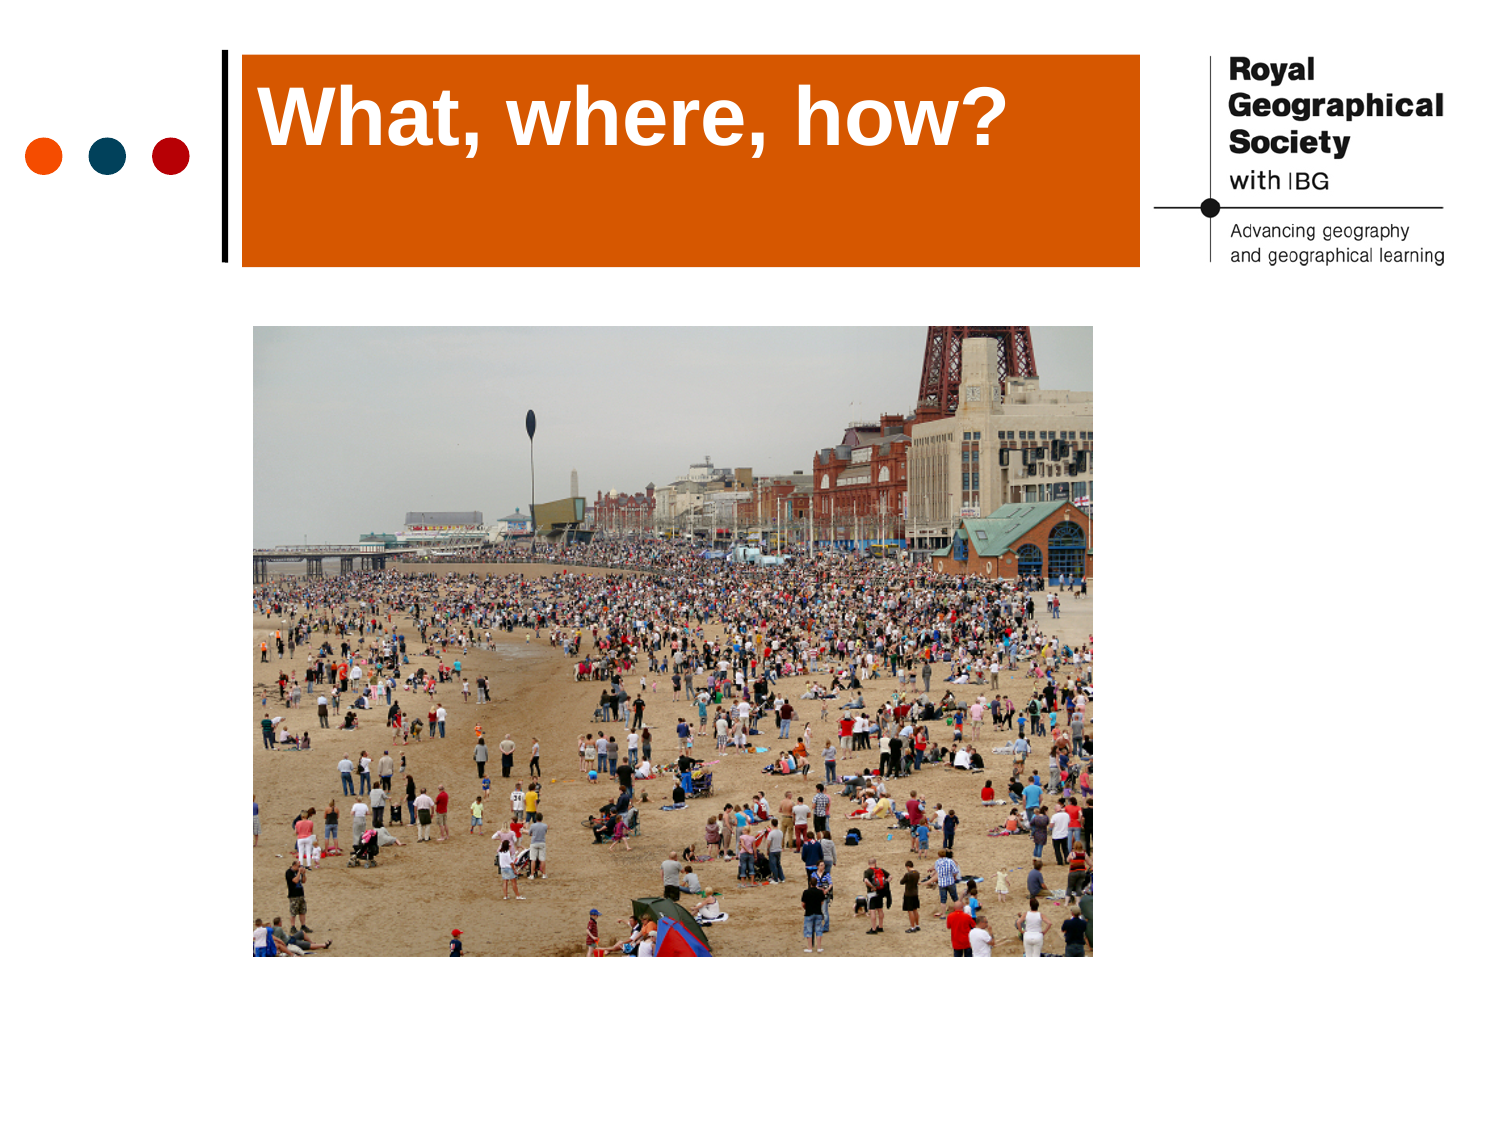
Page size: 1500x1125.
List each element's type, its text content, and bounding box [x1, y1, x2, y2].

picture [1151, 51, 1451, 268]
title What, where, how? [242, 54, 1140, 268]
picture [253, 326, 1093, 957]
